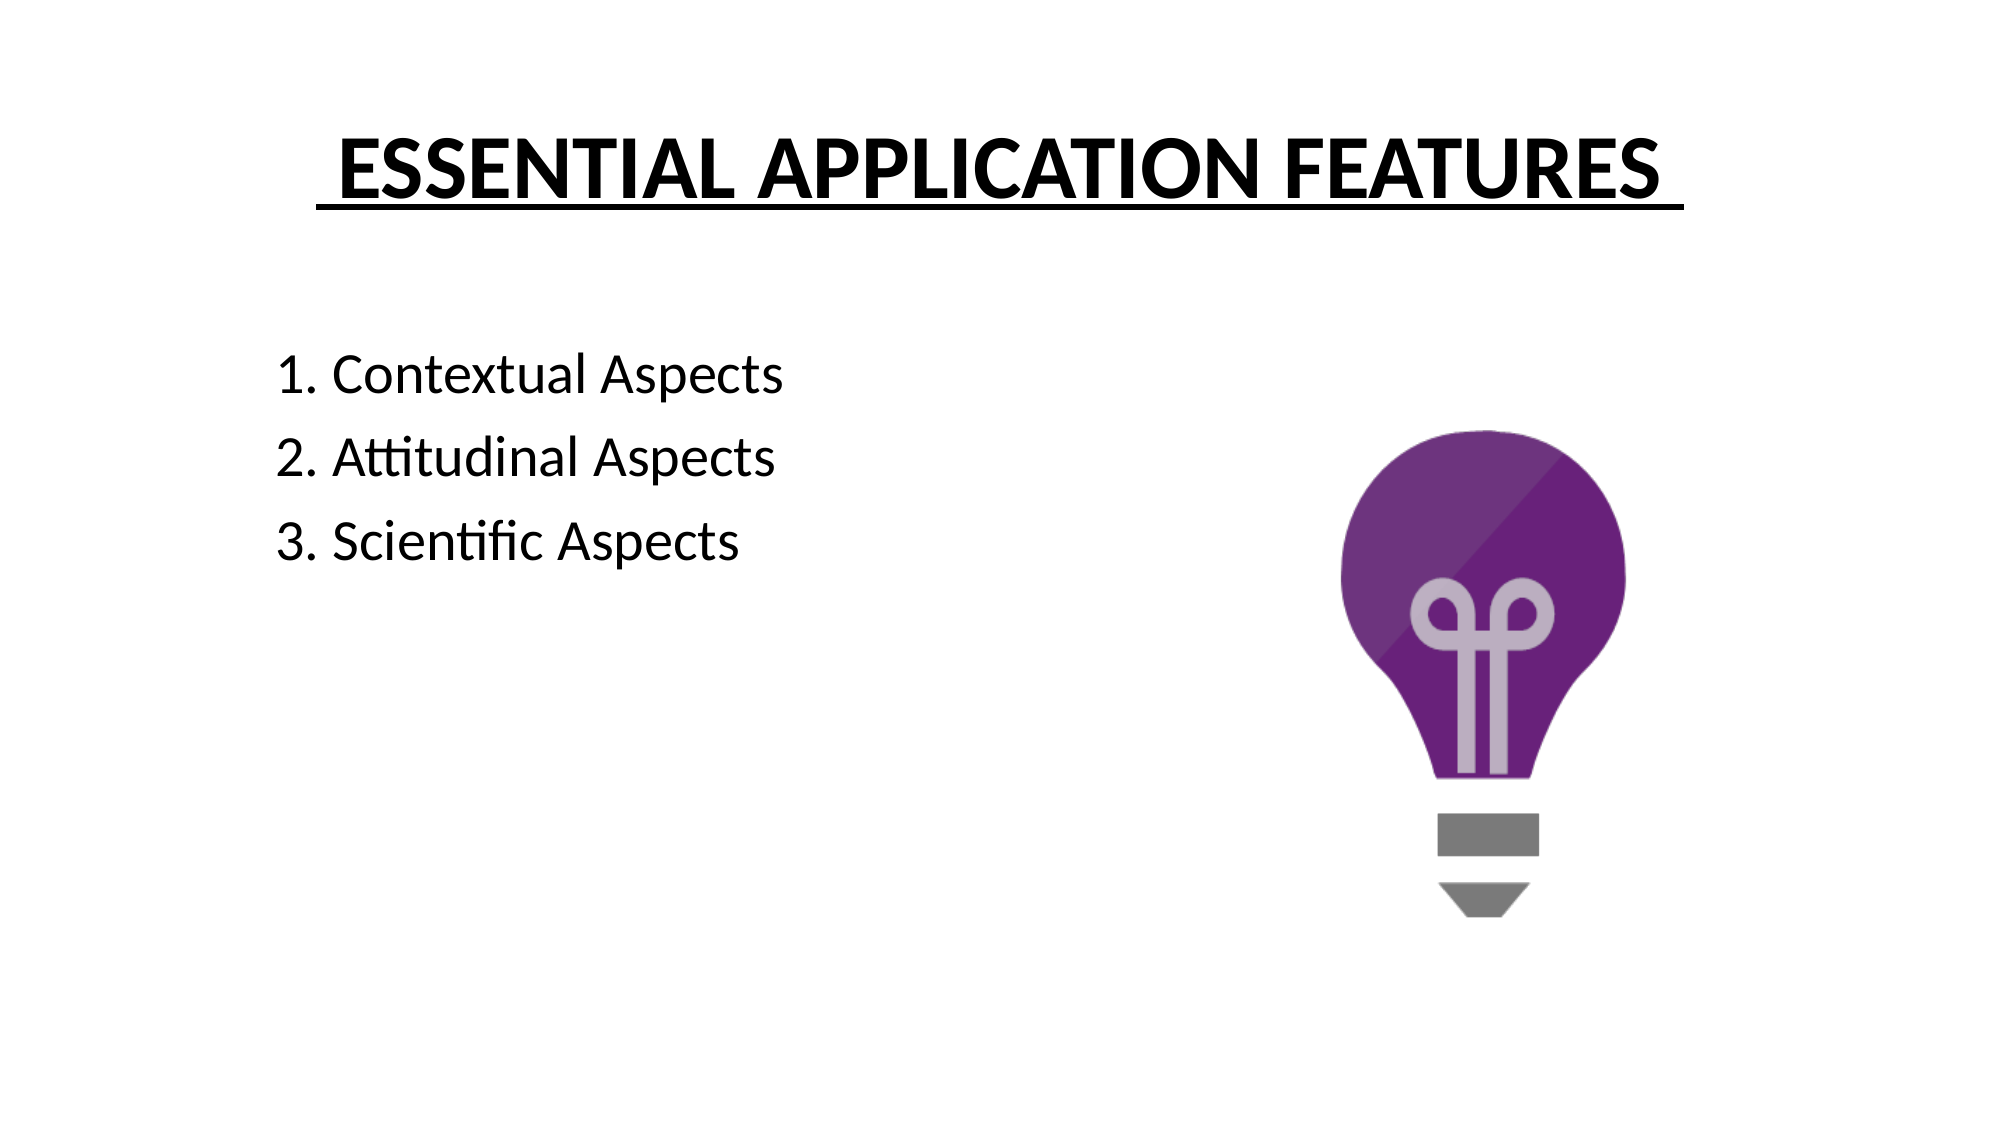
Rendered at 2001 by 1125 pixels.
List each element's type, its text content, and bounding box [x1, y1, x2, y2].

picture [1062, 428, 1904, 922]
title ESSENTIAL APPLICATION FEATURES [137, 59, 1863, 278]
list 1. Contextual Aspects 2. Attitudinal Aspects 3. Scientific Aspects [260, 335, 1044, 632]
